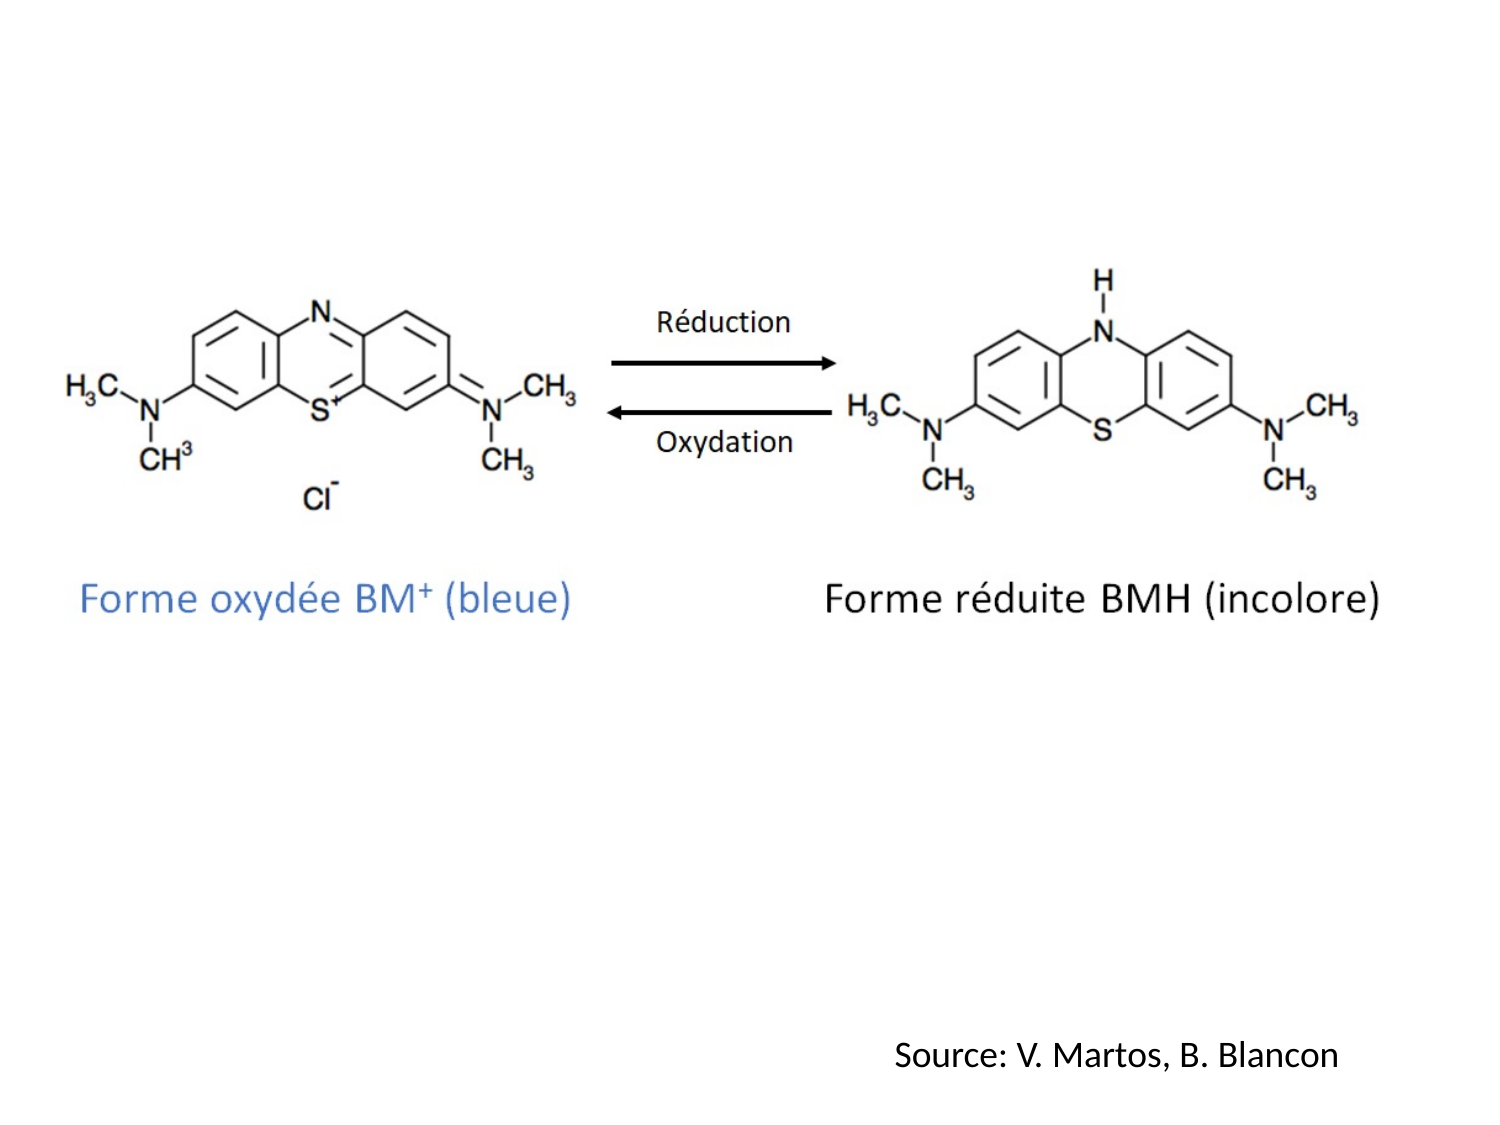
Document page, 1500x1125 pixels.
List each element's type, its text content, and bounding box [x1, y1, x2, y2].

picture [64, 266, 1381, 625]
text_box Source: V. Martos, B. Blancon [879, 1023, 1500, 1083]
